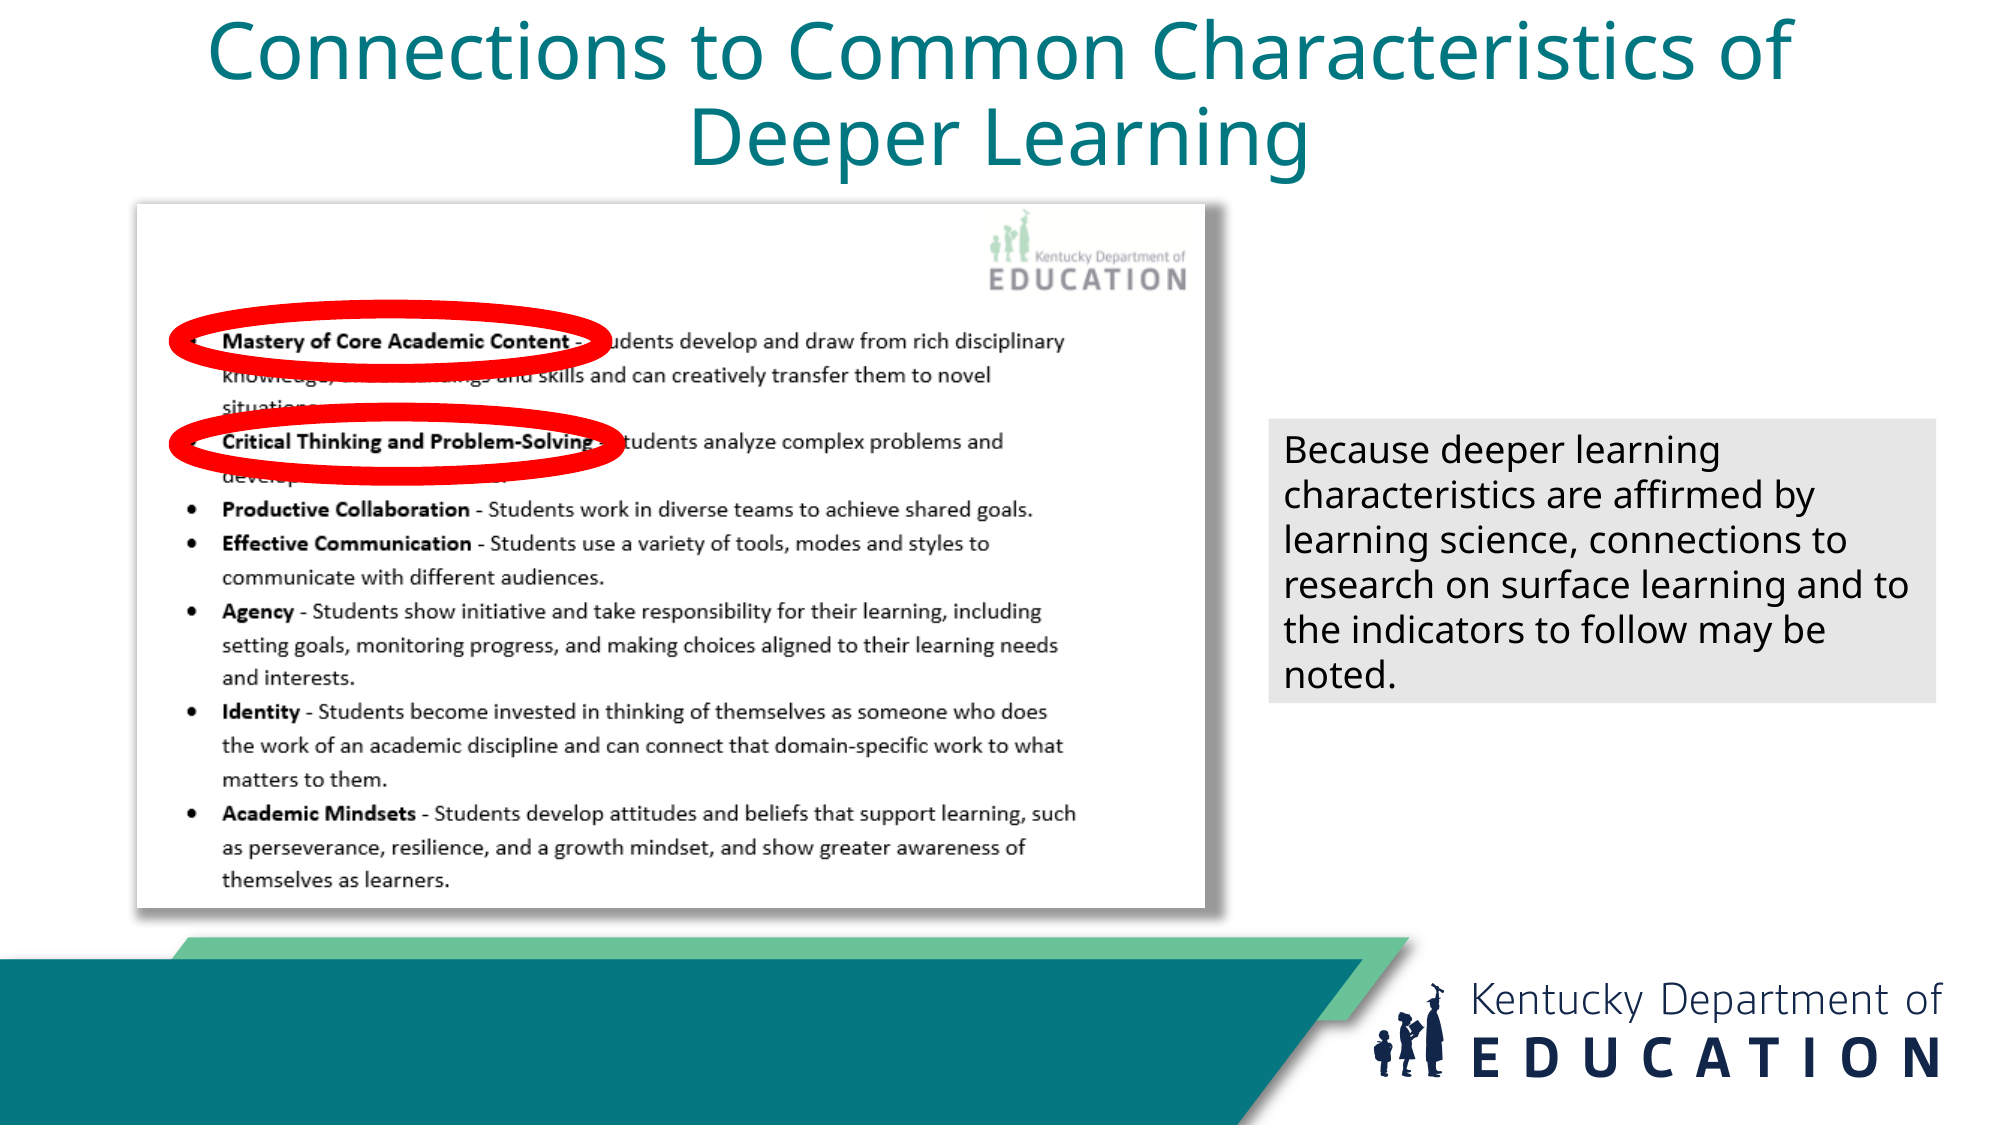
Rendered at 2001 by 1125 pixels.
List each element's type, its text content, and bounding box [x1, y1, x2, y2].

text_box Because deeper learning characteristics are affirmed by learning science, connections to research on surface learning and to the indicators to follow may be noted. [1268, 418, 1937, 704]
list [137, 204, 1205, 908]
picture [0, 0, 2001, 1125]
text_box [1205, 562, 1330, 623]
title Connections to Common Characteristics of Deeper Learning [137, 22, 1863, 171]
